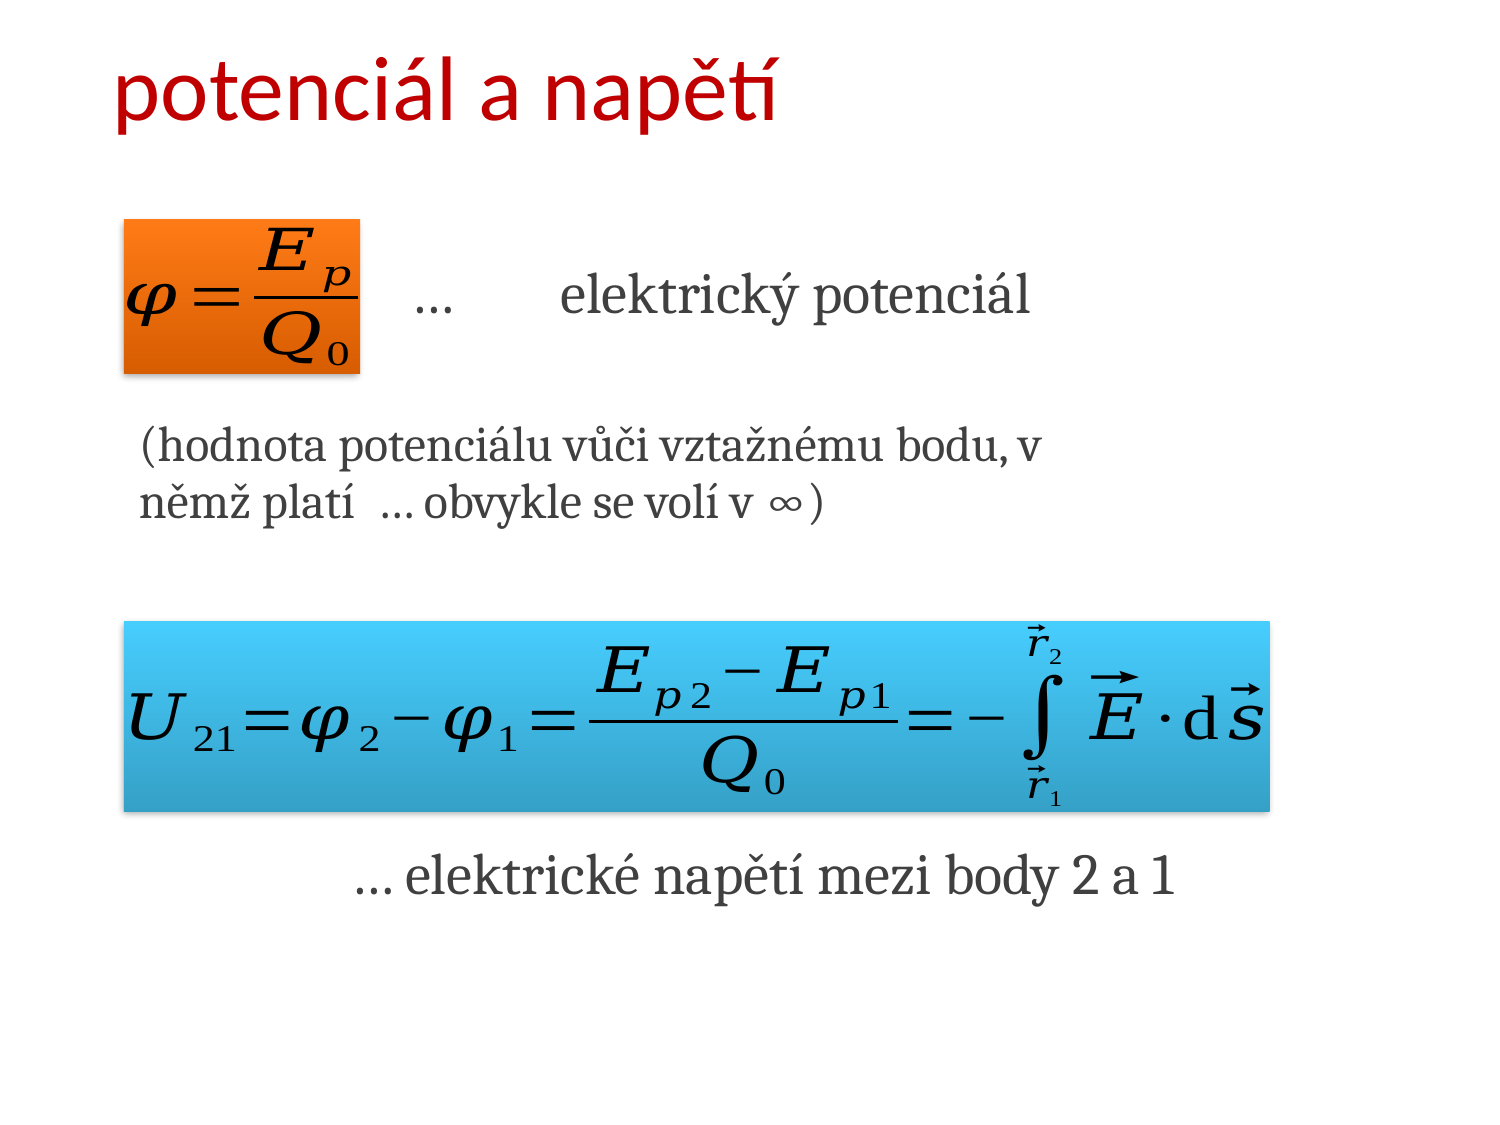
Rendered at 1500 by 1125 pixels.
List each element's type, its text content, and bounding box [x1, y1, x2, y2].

title potenciál a napětí [112, 0, 1388, 183]
text_box … elektrický potenciál [395, 252, 1116, 401]
text_box … elektrické napětí mezi body 2 a 1 [335, 834, 1190, 916]
